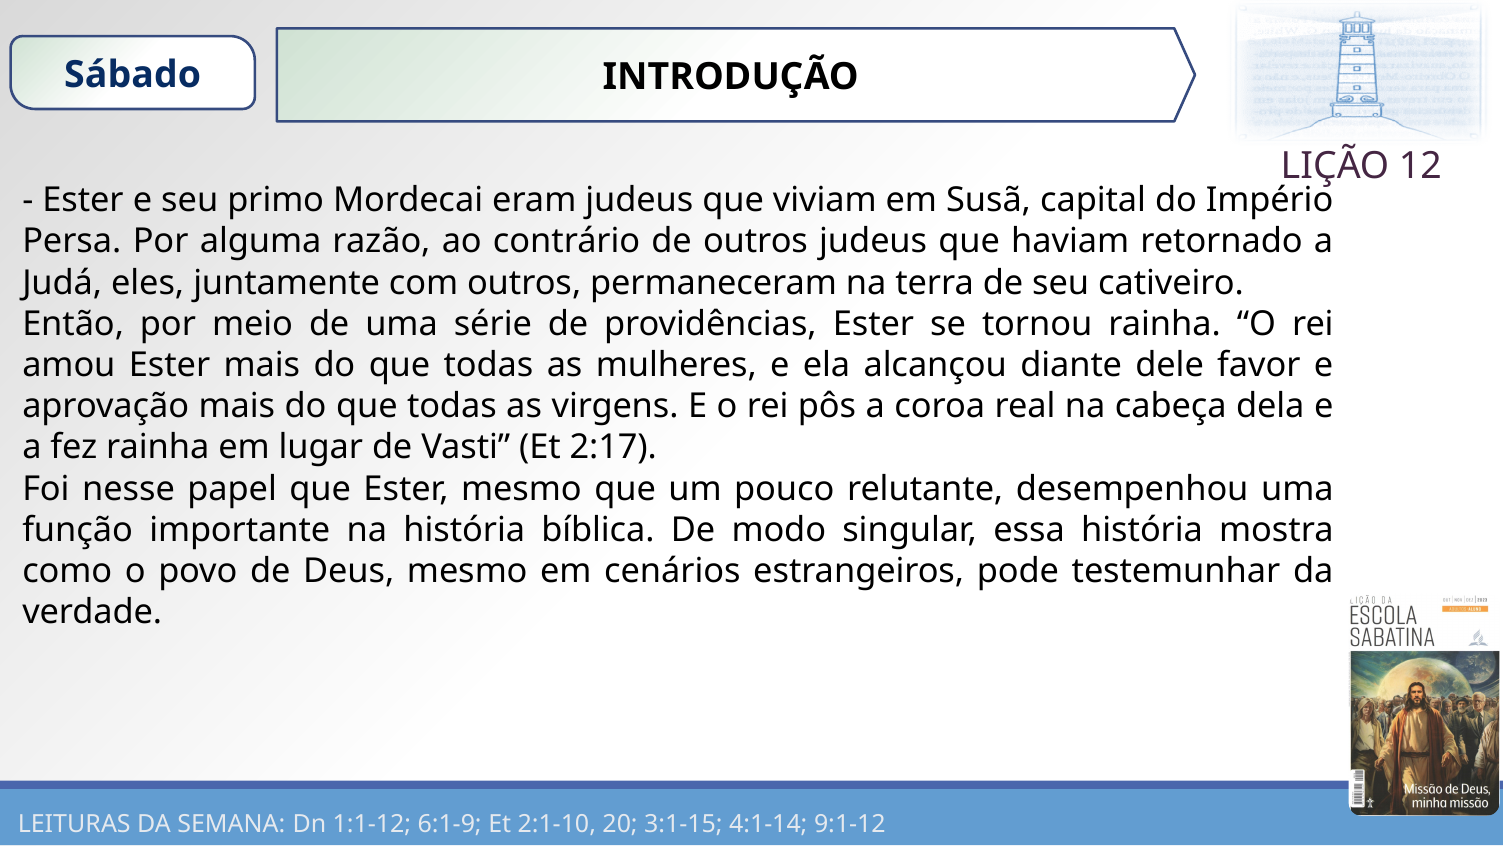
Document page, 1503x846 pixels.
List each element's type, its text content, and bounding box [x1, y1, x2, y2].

text_box Sábado [9, 34, 257, 111]
text_box LIÇÃO 12 [1265, 156, 1458, 194]
text_box - Ester e seu primo Mordecai eram judeus que viviam em Susã, capital do Império Persa. Por alguma razão, ao contrário de outros judeus que haviam retornado a Judá, eles, juntamente com outros, permaneceram na terra de seu cativeiro. Então, por meio de uma série de providências, Ester se tornou rainha. “O rei amou Ester mais do que todas as mulheres, e ela alcançou diante dele favor e aprovação mais do que todas as virgens. E o rei pôs a coroa real na cabeça dela e a fez rainha em lugar de Vasti” (Et 2:17). Foi nesse papel que Ester, mesmo que um pouco relutante, desempenhou uma função importante na história bíblica. De modo singular, essa história mostra como o povo de Deus, mesmo em cenários estrangeiros, pode testemunhar da verdade. [7, 169, 1349, 639]
picture [1225, 0, 1493, 148]
text_box INTRODUÇÃO [275, 27, 1197, 123]
picture [1348, 592, 1501, 817]
text_box LEITURAS DA SEMANA: Dn 1:1-12; 6:1-9; Et 2:1-10, 20; 3:1-15; 4:1-14; 9:1-12 [3, 799, 1421, 845]
